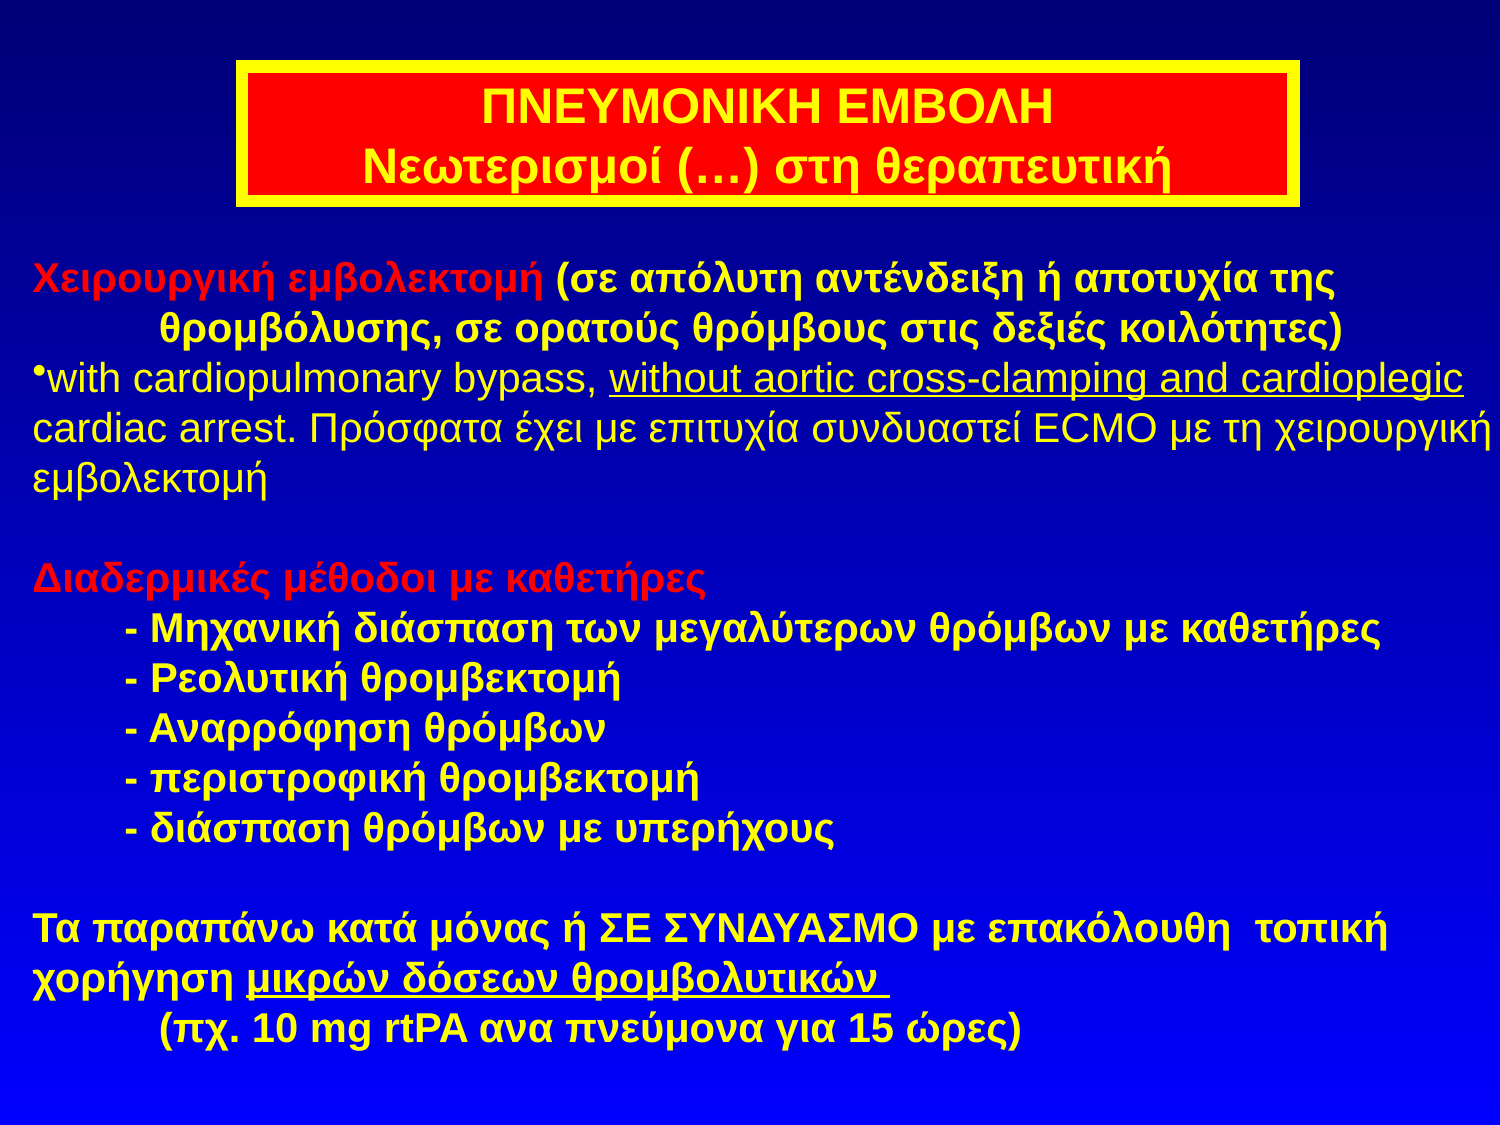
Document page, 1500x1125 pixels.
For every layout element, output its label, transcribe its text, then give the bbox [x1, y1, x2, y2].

text_box ΠΝΕΥΜΟΝΙΚΗ ΕΜΒΟΛΗ Νεωτερισμοί (…) στη θεραπευτική [242, 66, 1294, 202]
text_box Χειρουργική εμβολεκτομή (σε απόλυτη αντένδειξη ή αποτυχία της θρομβόλυσης, σε ορατούς θρόμβους στις δεξιές κοιλότητες) with cardiopulmonary bypass, without aortic cross-clamping and cardioplegic cardiac arrest. Πρόσφατα έχει με επιτυχία συνδυαστεί ECMO με τη χειρουργική εμβολεκτομή Διαδερμικές μέθοδοι με καθετήρες - Μηχανική διάσπαση των μεγαλύτερων θρόμβων με καθετήρες - Ρεολυτική θρομβεκτομή - Αναρρόφηση θρόμβων - περιστροφική θρομβεκτομή - διάσπαση θρόμβων με υπερήχους Τα παραπάνω κατά μόνας ή ΣΕ ΣΥΝΔΥΑΣΜΟ με επακόλουθη τοπική χορήγηση μικρών δόσεων θρομβολυτικών (πχ. 10 mg rtPA ανα πνεύμονα για 15 ώρες) [17, 243, 1500, 1109]
